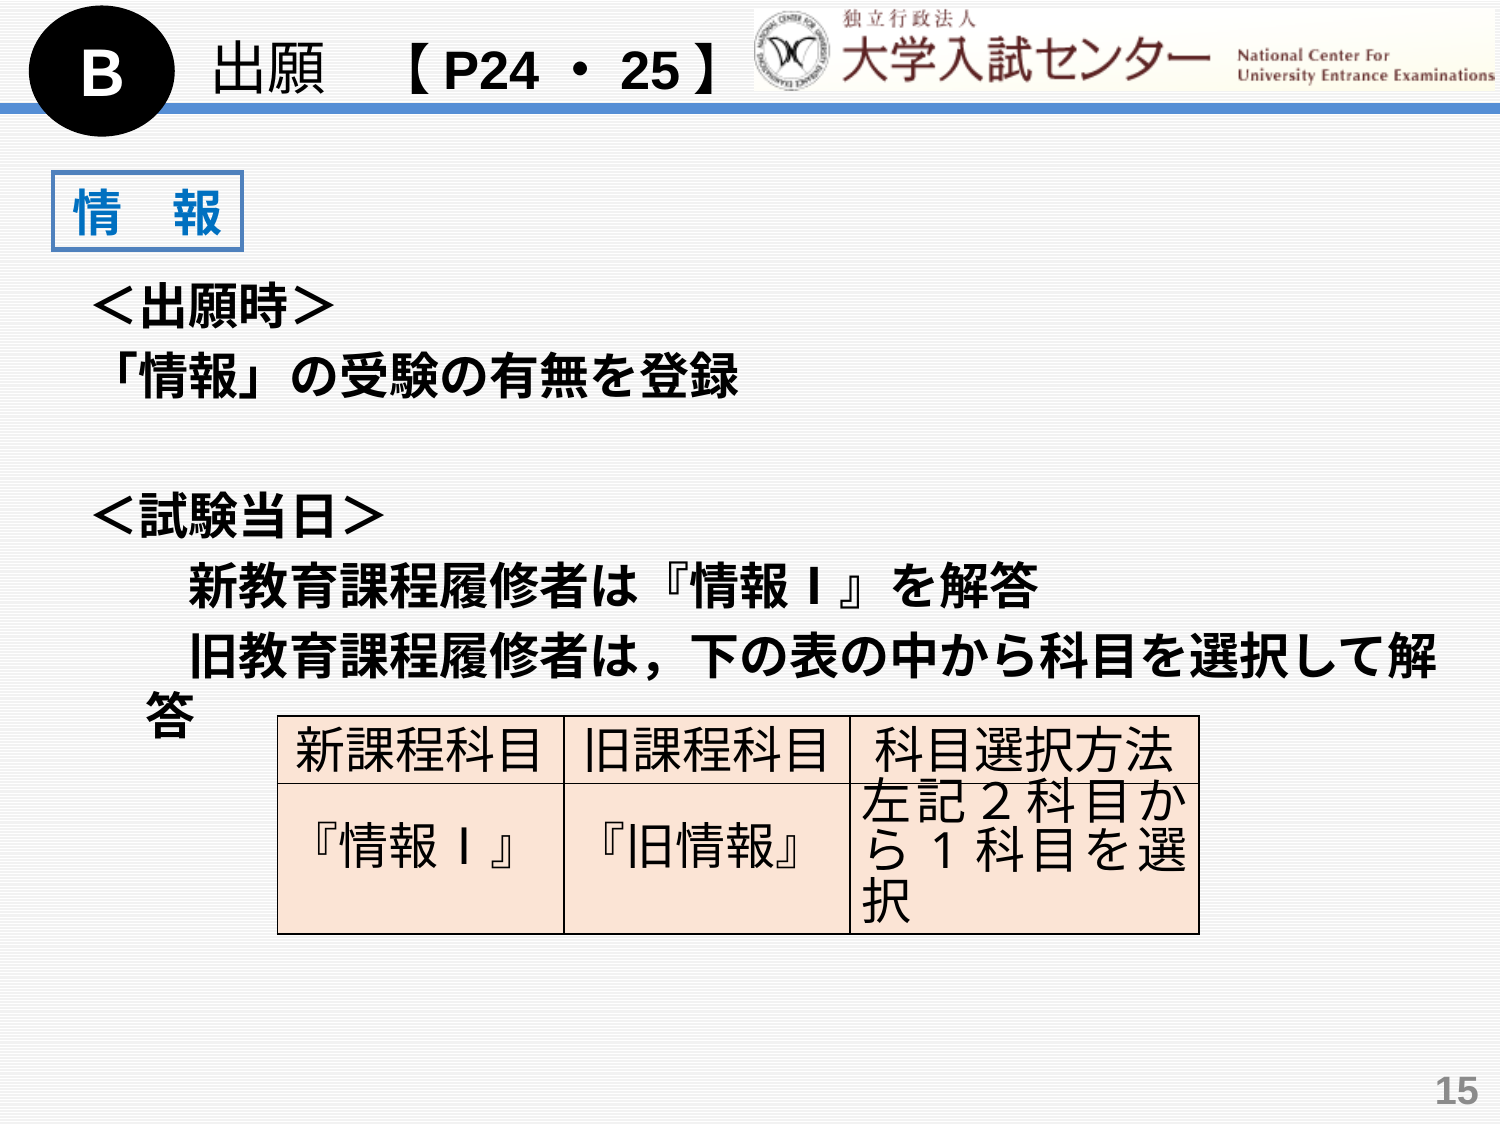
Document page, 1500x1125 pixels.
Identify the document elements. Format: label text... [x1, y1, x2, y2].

slide_number 15 [1144, 1059, 1495, 1120]
table_header 新課程科目 [278, 717, 563, 783]
text_box 出願 【P24・25】 [194, 13, 668, 120]
table_cell 『情報Ⅰ』 [278, 784, 563, 933]
text_box Ｂ [28, 5, 175, 137]
text_box 情 報 [53, 172, 242, 250]
table_cell 『旧情報』 [565, 784, 849, 933]
table_header 旧課程科目 [565, 717, 849, 783]
picture [754, 8, 1495, 91]
table_header 科目選択方法 [851, 717, 1198, 783]
table_cell 左記２科目から1科目を選択 [851, 784, 1198, 933]
text_box ＜出願時＞ 「情報」の受験の有無を登録 ＜試験当日＞ 新教育課程履修者は『情報Ⅰ』を解答 旧教育課程履修者は，下の表の中から科目を選択して解答 [73, 267, 1474, 646]
text_box [39, 245, 1105, 328]
